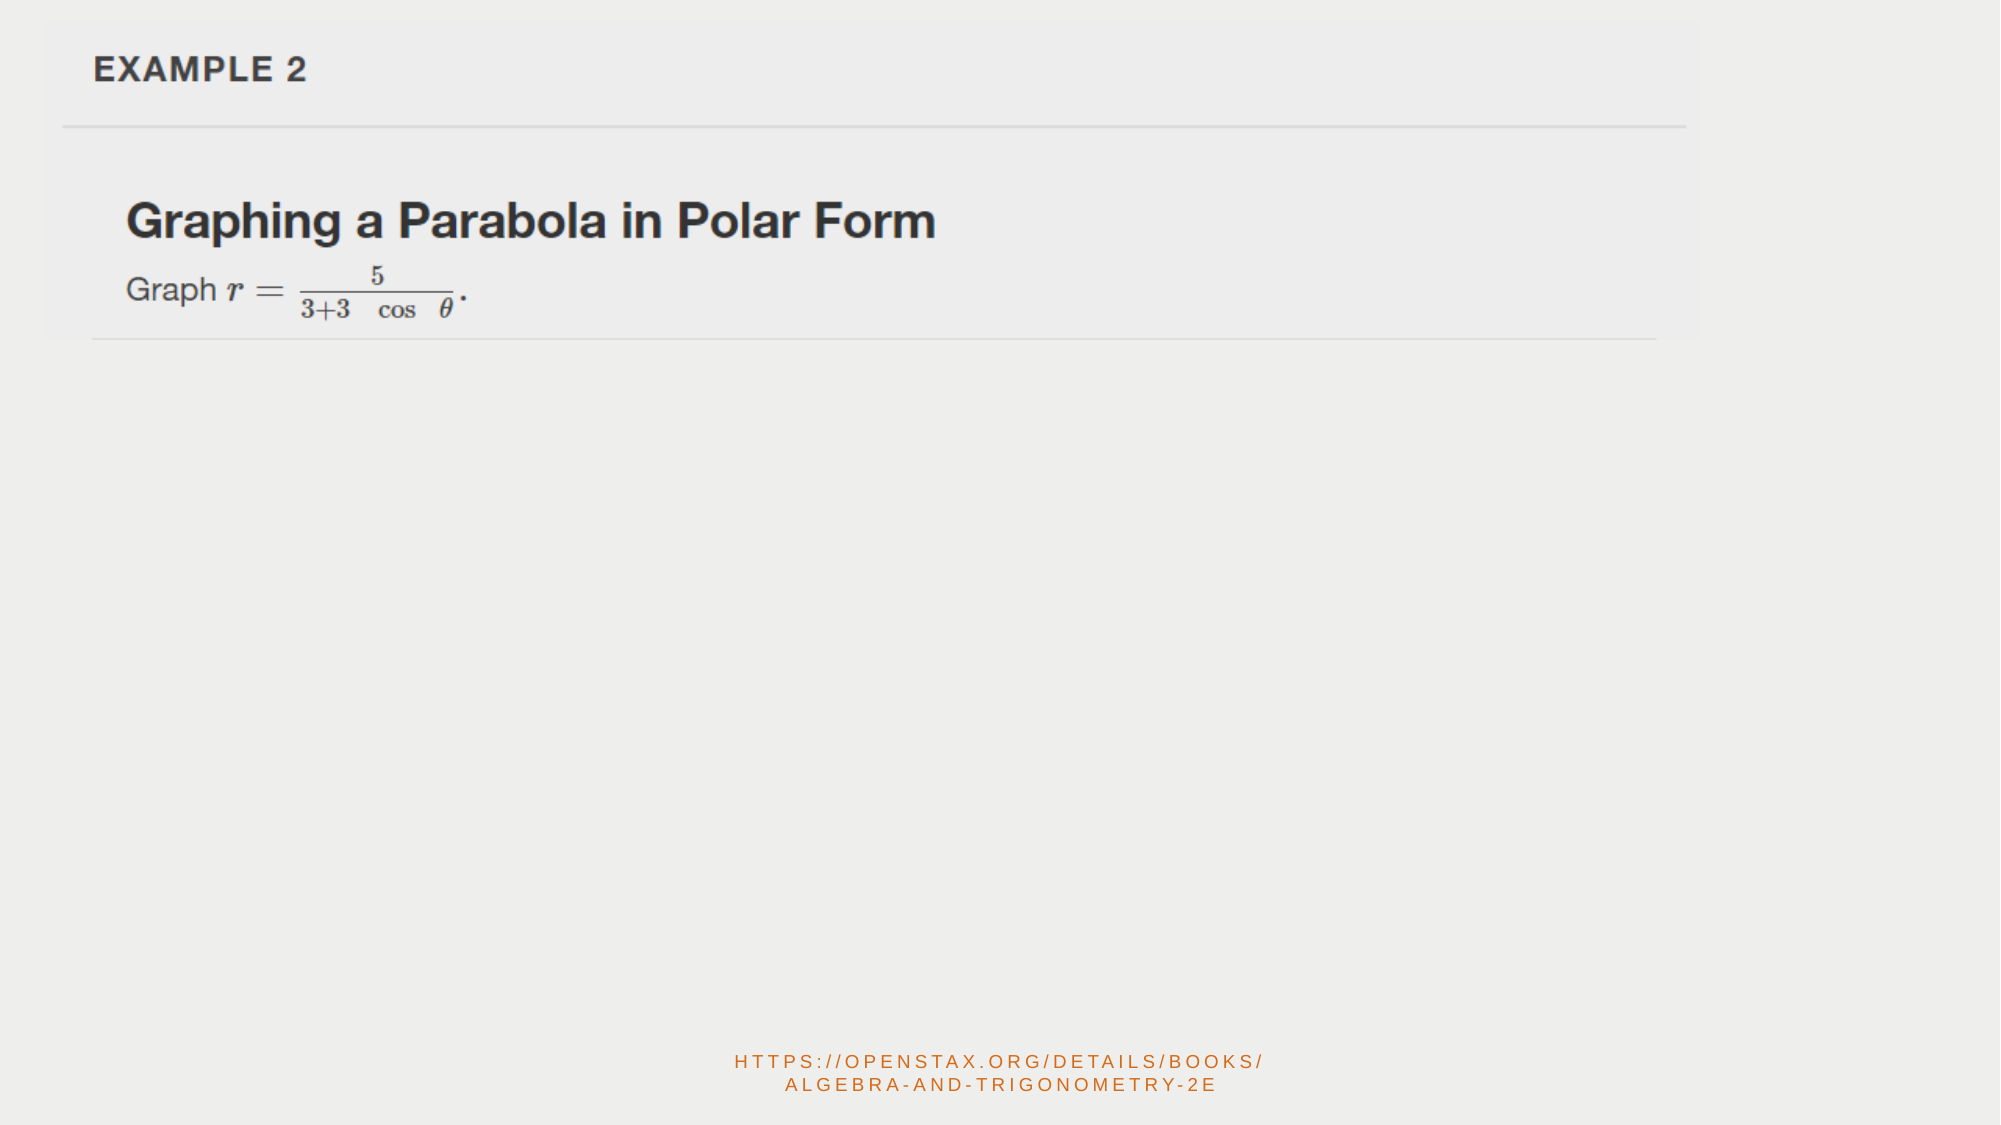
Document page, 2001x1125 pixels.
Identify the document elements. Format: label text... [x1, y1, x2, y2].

footer https://openstax.org/details/books/algebra-and-trigonometry-2e [662, 1042, 1338, 1103]
picture [44, 22, 1699, 340]
